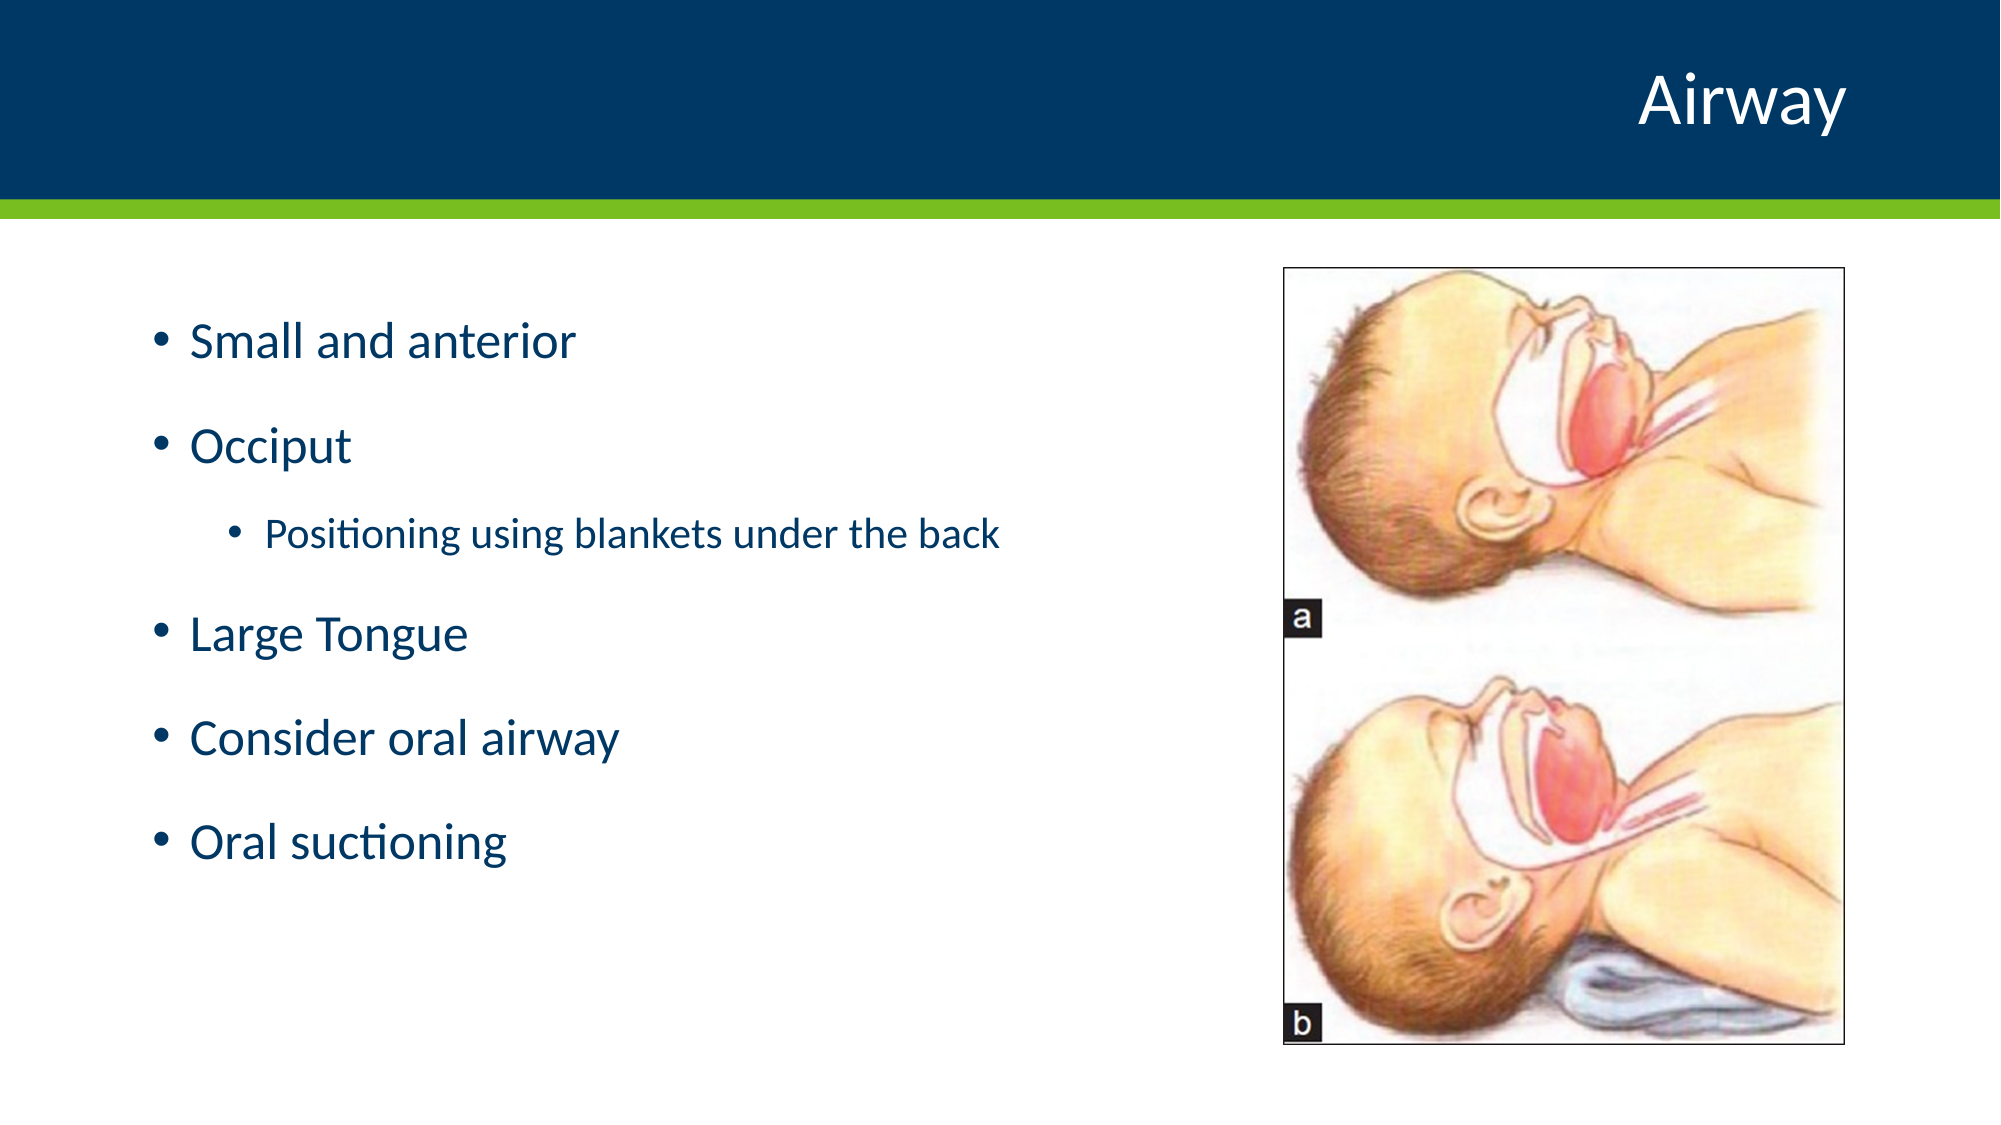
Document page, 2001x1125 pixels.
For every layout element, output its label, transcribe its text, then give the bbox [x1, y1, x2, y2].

title Airway [137, 24, 1863, 175]
picture [1283, 267, 1846, 1046]
list Small and anterior Occiput Positioning using blankets under the back Large Tongue Consider oral airway Oral suctioning [137, 299, 1211, 1014]
